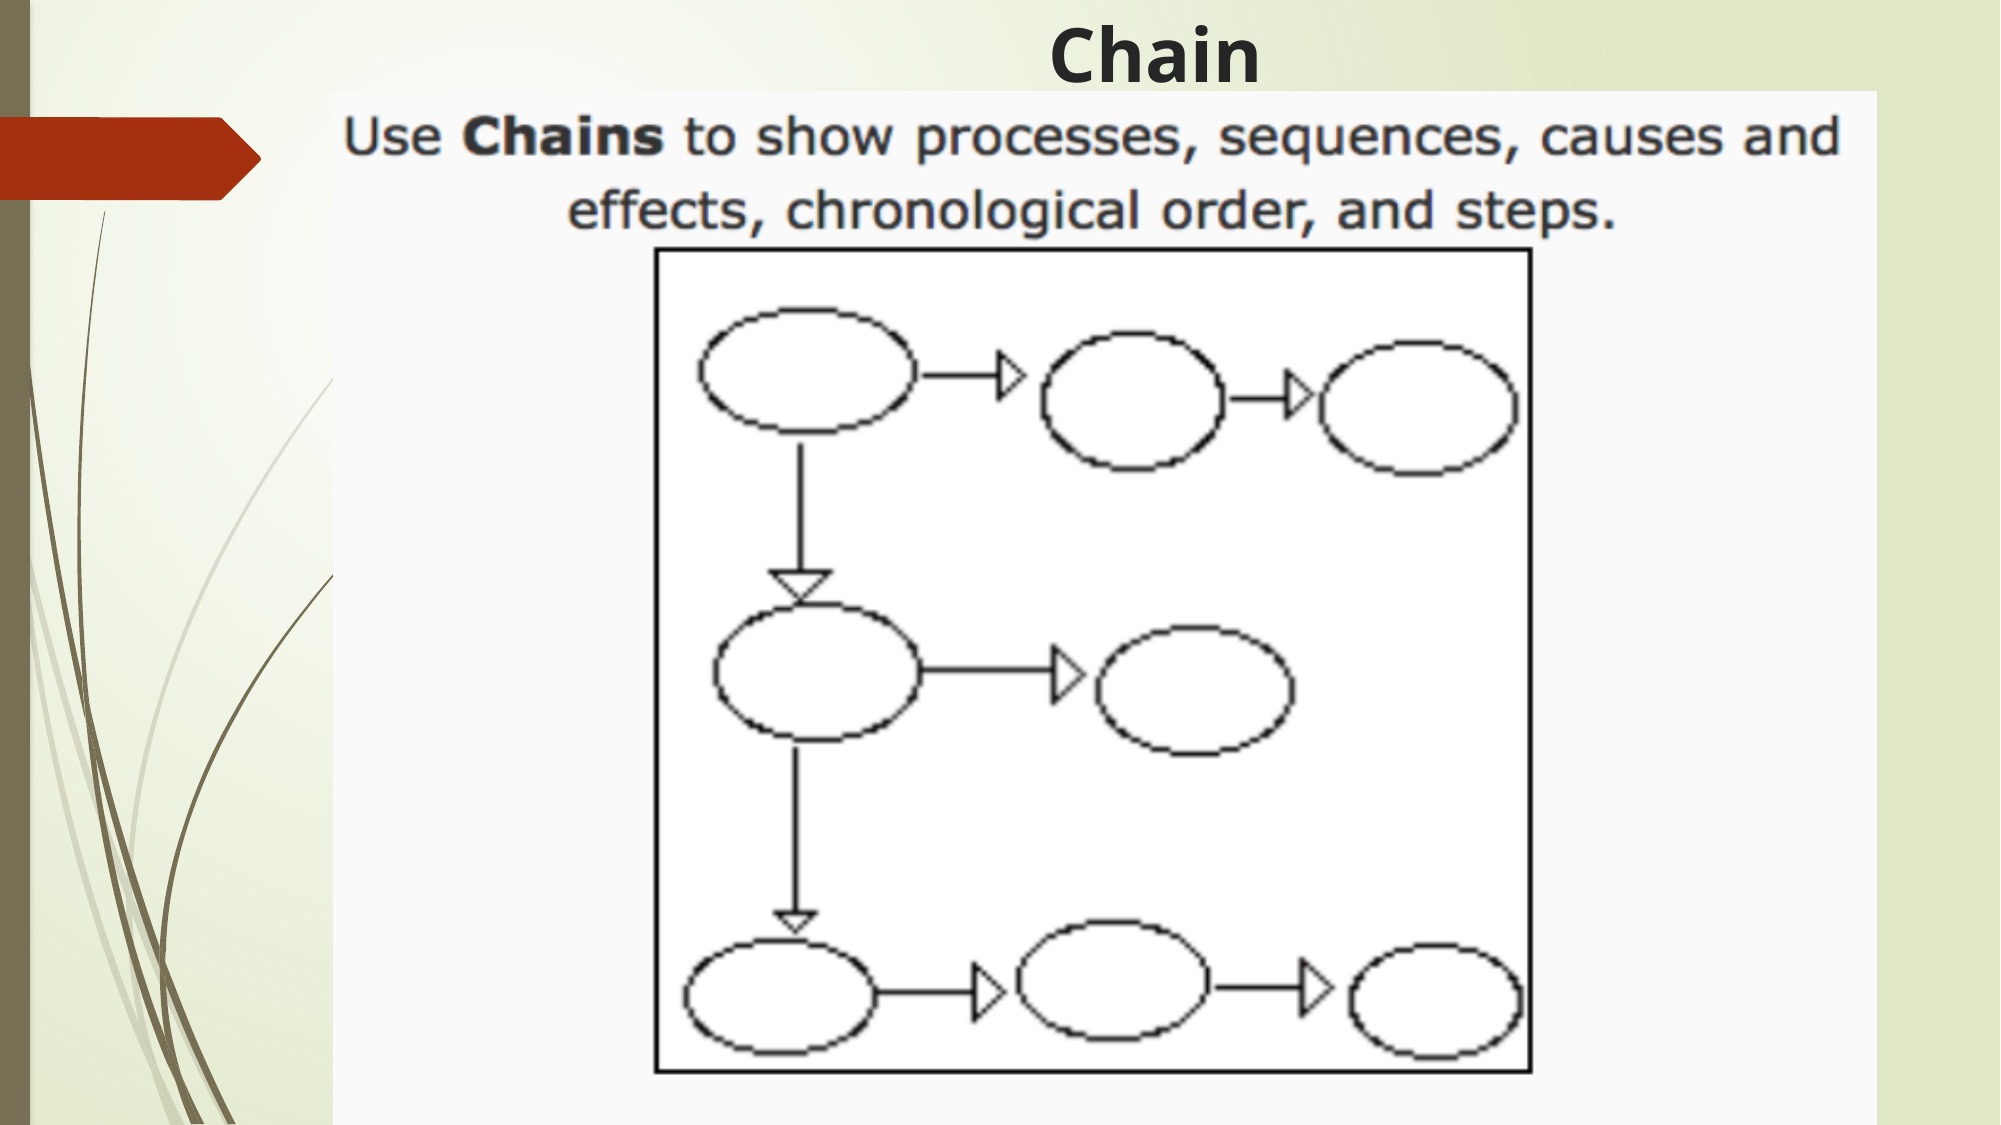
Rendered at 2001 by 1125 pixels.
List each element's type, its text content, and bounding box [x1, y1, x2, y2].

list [332, 91, 1877, 1125]
title Chain [425, 0, 1887, 211]
